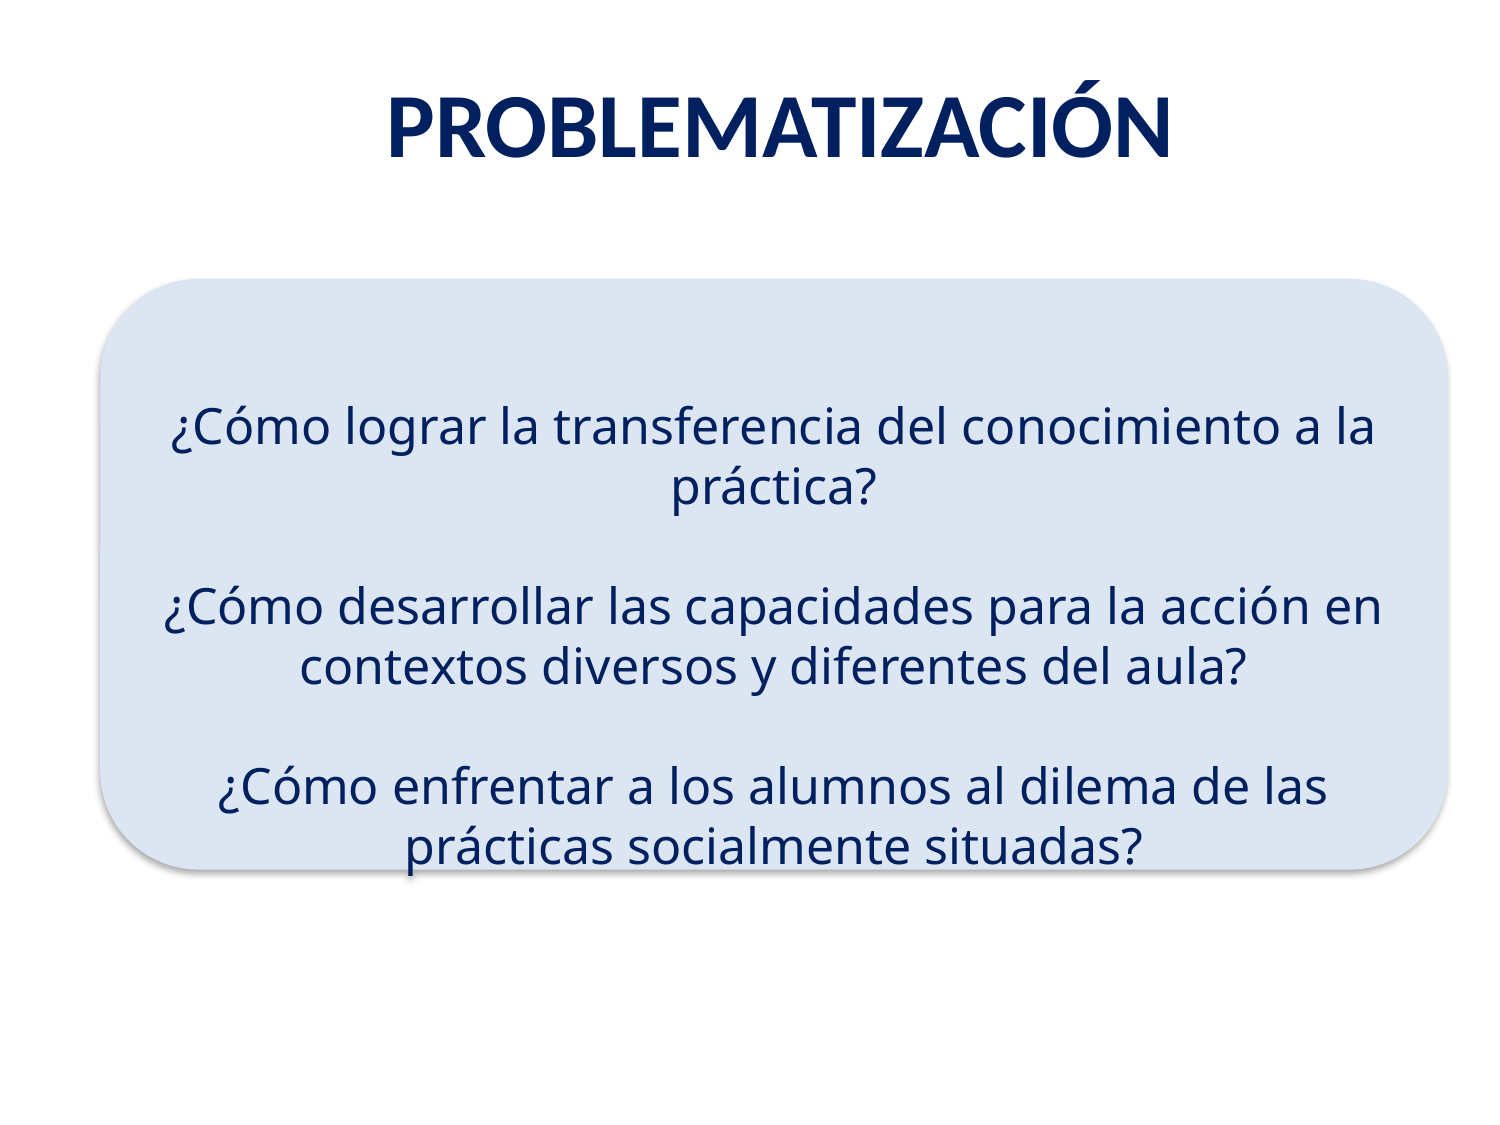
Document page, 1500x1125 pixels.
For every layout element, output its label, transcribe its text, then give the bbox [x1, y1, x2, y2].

text_box ¿Cómo lograr la transferencia del conocimiento a la práctica? ¿Cómo desarrollar las capacidades para la acción en contextos diversos y diferentes del aula? ¿Cómo enfrentar a los alumnos al dilema de las prácticas socialmente situadas? [98, 276, 1451, 872]
text_box [53, 80, 810, 338]
text_box PROBlematización [105, 58, 1456, 247]
